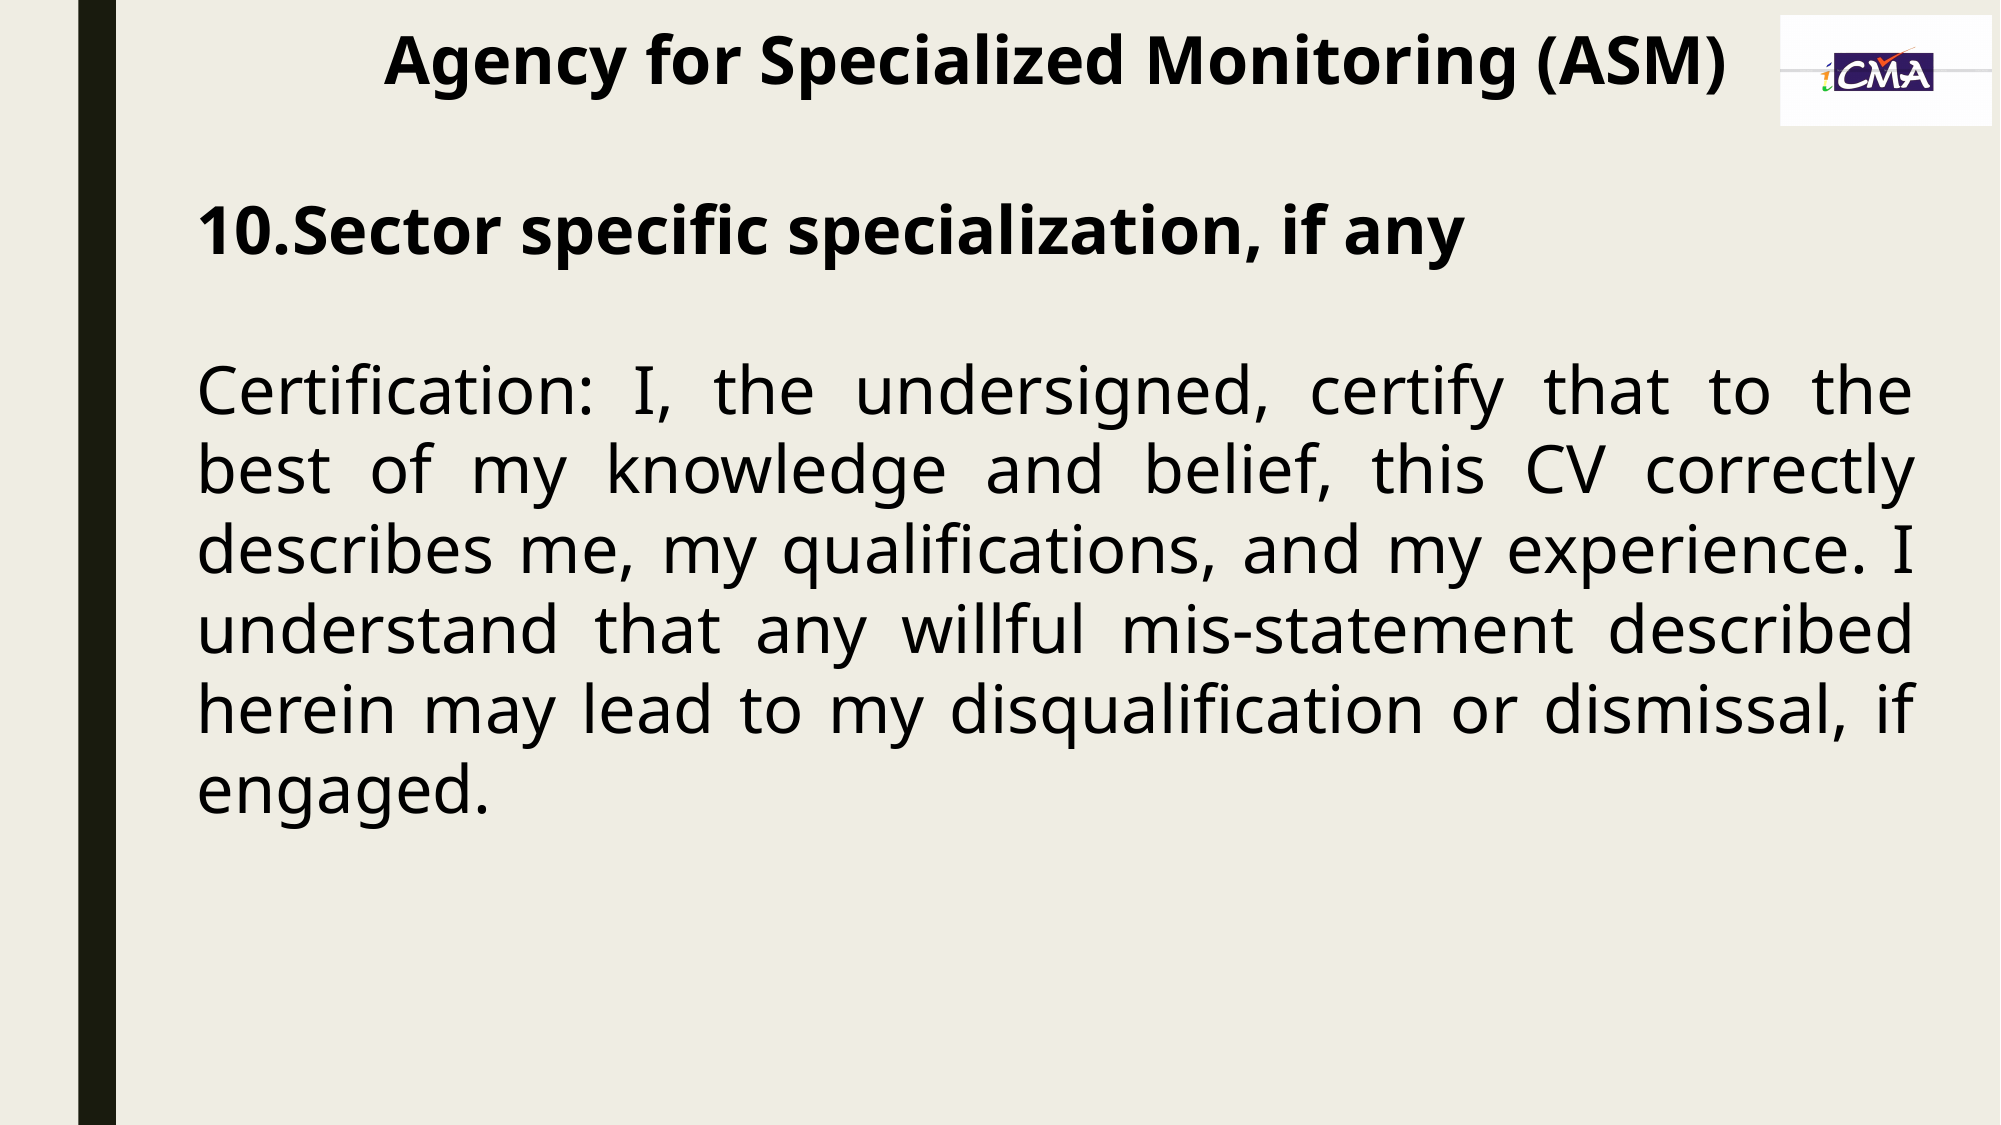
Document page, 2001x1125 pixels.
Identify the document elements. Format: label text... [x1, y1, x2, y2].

text_box Agency for Specialized Monitoring (ASM) [121, 10, 1992, 106]
text_box Sector specific specialization, if any Certification: I, the undersigned, certify that to the best of my knowledge and belief, this CV correctly describes me, my qualifications, and my experience. I understand that any willful mis-statement described herein may lead to my disqualification or dismissal, if engaged. [181, 180, 1932, 835]
picture [1780, 15, 1992, 126]
